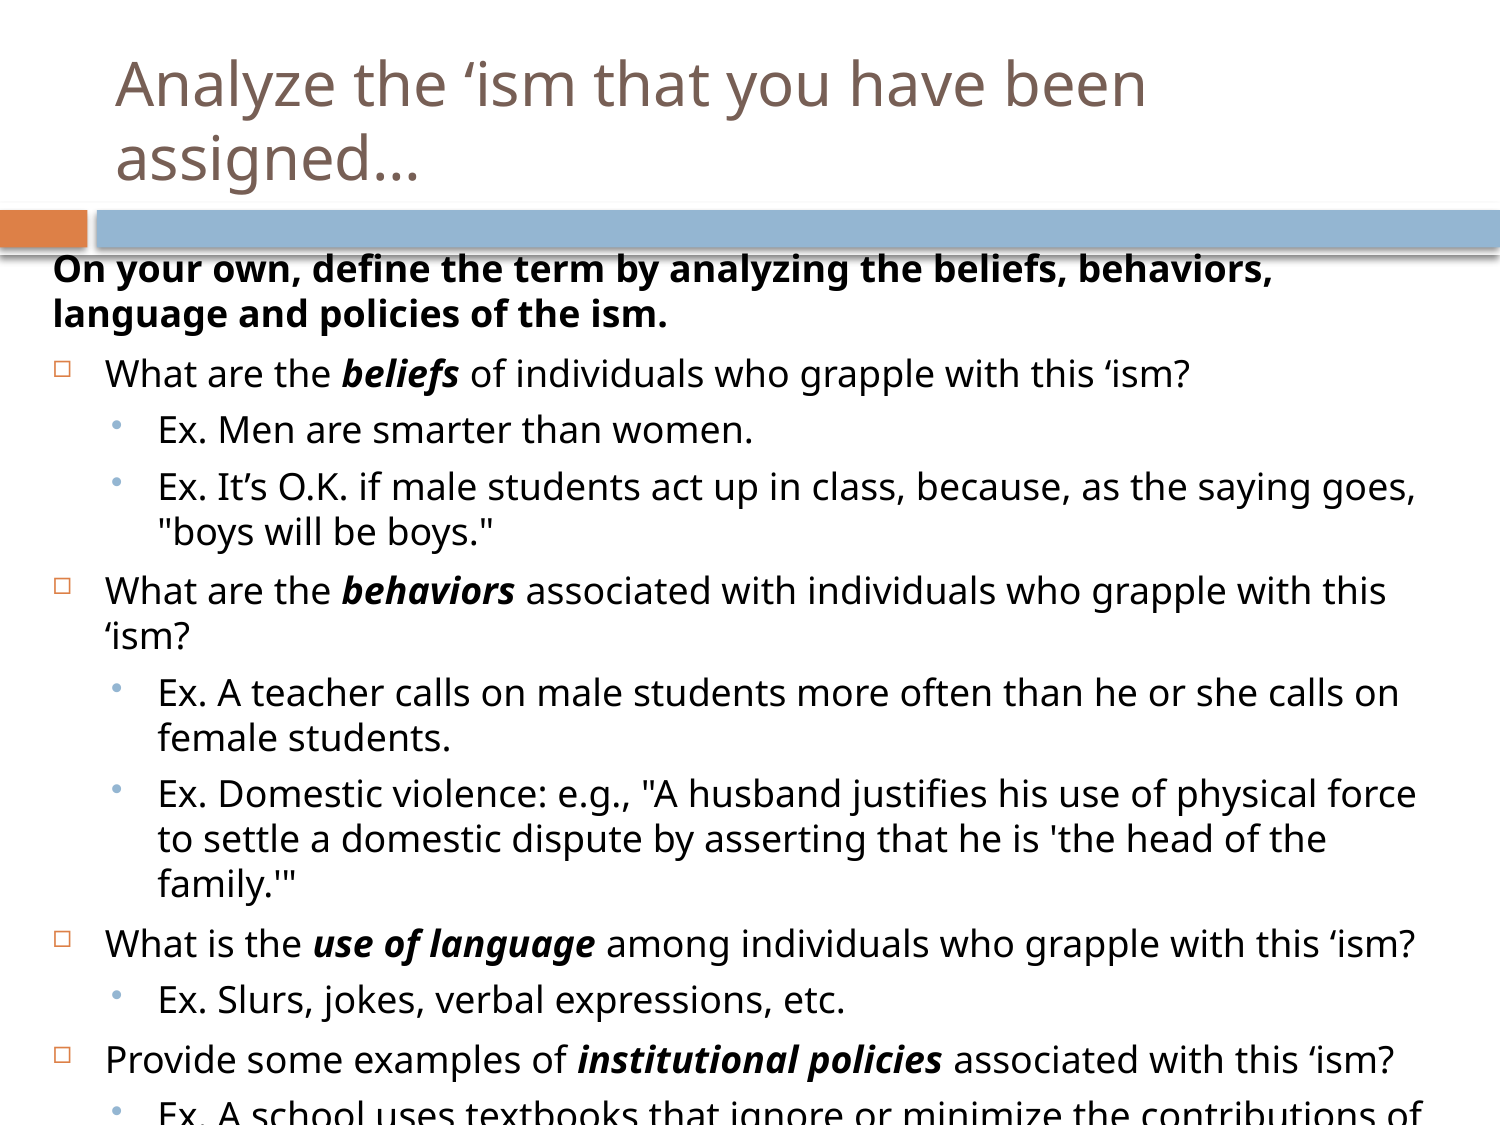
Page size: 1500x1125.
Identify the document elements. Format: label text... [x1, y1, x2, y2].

title Analyze the ‘ism that you have been assigned… [100, 37, 1438, 200]
list On your own, define the term by analyzing the beliefs, behaviors, language and policies of the ism. What are the beliefs of individuals who grapple with this ‘ism? Ex. Men are smarter than women. Ex. It’s O.K. if male students act up in class, because, as the saying goes, "boys will be boys." What are the behaviors associated with individuals who grapple with this ‘ism? Ex. A teacher calls on male students more often than he or she calls on female students. Ex. Domestic violence: e.g., "A husband justifies his use of physical force to settle a domestic dispute by asserting that he is 'the head of the family.'" What is the use of language among individuals who grapple with this ‘ism? Ex. Slurs, jokes, verbal expressions, etc. Provide some examples of institutional policies associated with this ‘ism? Ex. A school uses textbooks that ignore or minimize the contributions of women. Ex. Police departments sometimes treat instances of domestic violence as "family disputes" and not as crimes. [37, 237, 1475, 1063]
